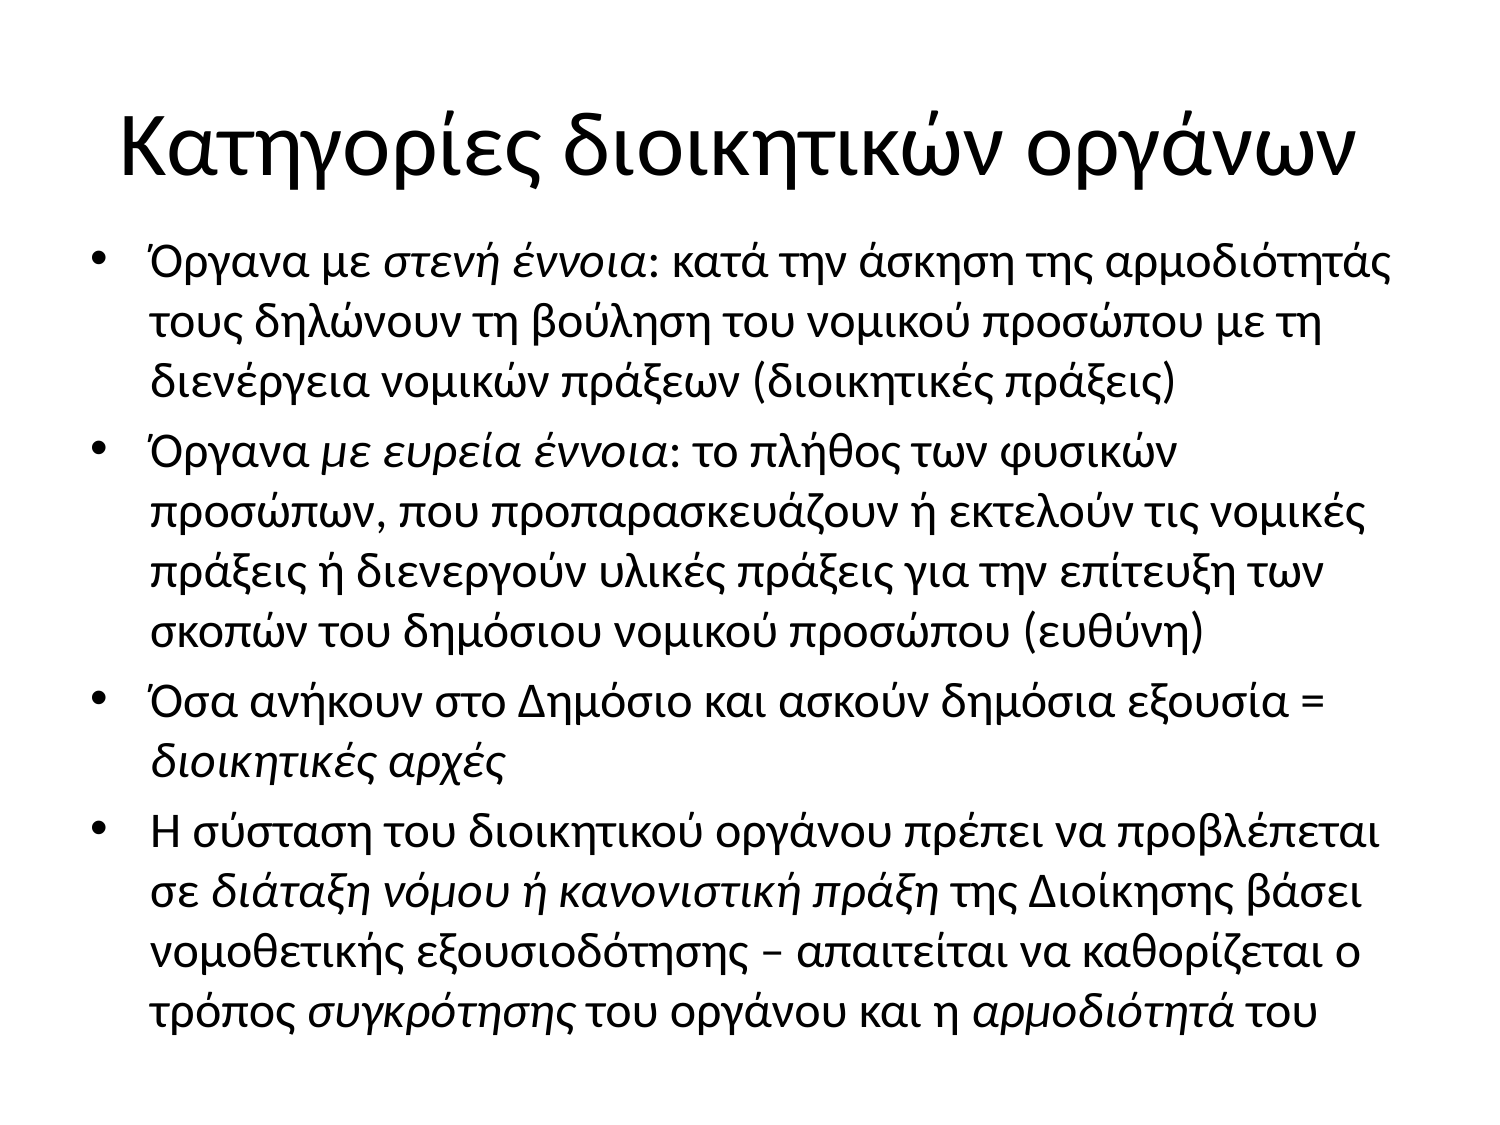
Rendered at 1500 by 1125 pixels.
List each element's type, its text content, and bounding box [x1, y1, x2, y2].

title Κατηγορίες διοικητικών οργάνων [75, 45, 1425, 219]
list Όργανα με στενή έννοια: κατά την άσκηση της αρμοδιότητάς τους δηλώνουν τη βούληση του νομικού προσώπου με τη διενέργεια νομικών πράξεων (διοικητικές πράξεις) Όργανα με ευρεία έννοια: το πλήθος των φυσικών προσώπων, που προπαρασκευάζουν ή εκτελούν τις νομικές πράξεις ή διενεργούν υλικές πράξεις για την επίτευξη των σκοπών του δημόσιου νομικού προσώπου (ευθύνη) Όσα ανήκουν στο Δημόσιο και ασκούν δημόσια εξουσία = διοικητικές αρχές Η σύσταση του διοικητικού οργάνου πρέπει να προβλέπεται σε διάταξη νόμου ή κανονιστική πράξη της Διοίκησης βάσει νομοθετικής εξουσιοδότησης – απαιτείται να καθορίζεται ο τρόπος συγκρότησης του οργάνου και η αρμοδιότητά του [75, 219, 1425, 1059]
